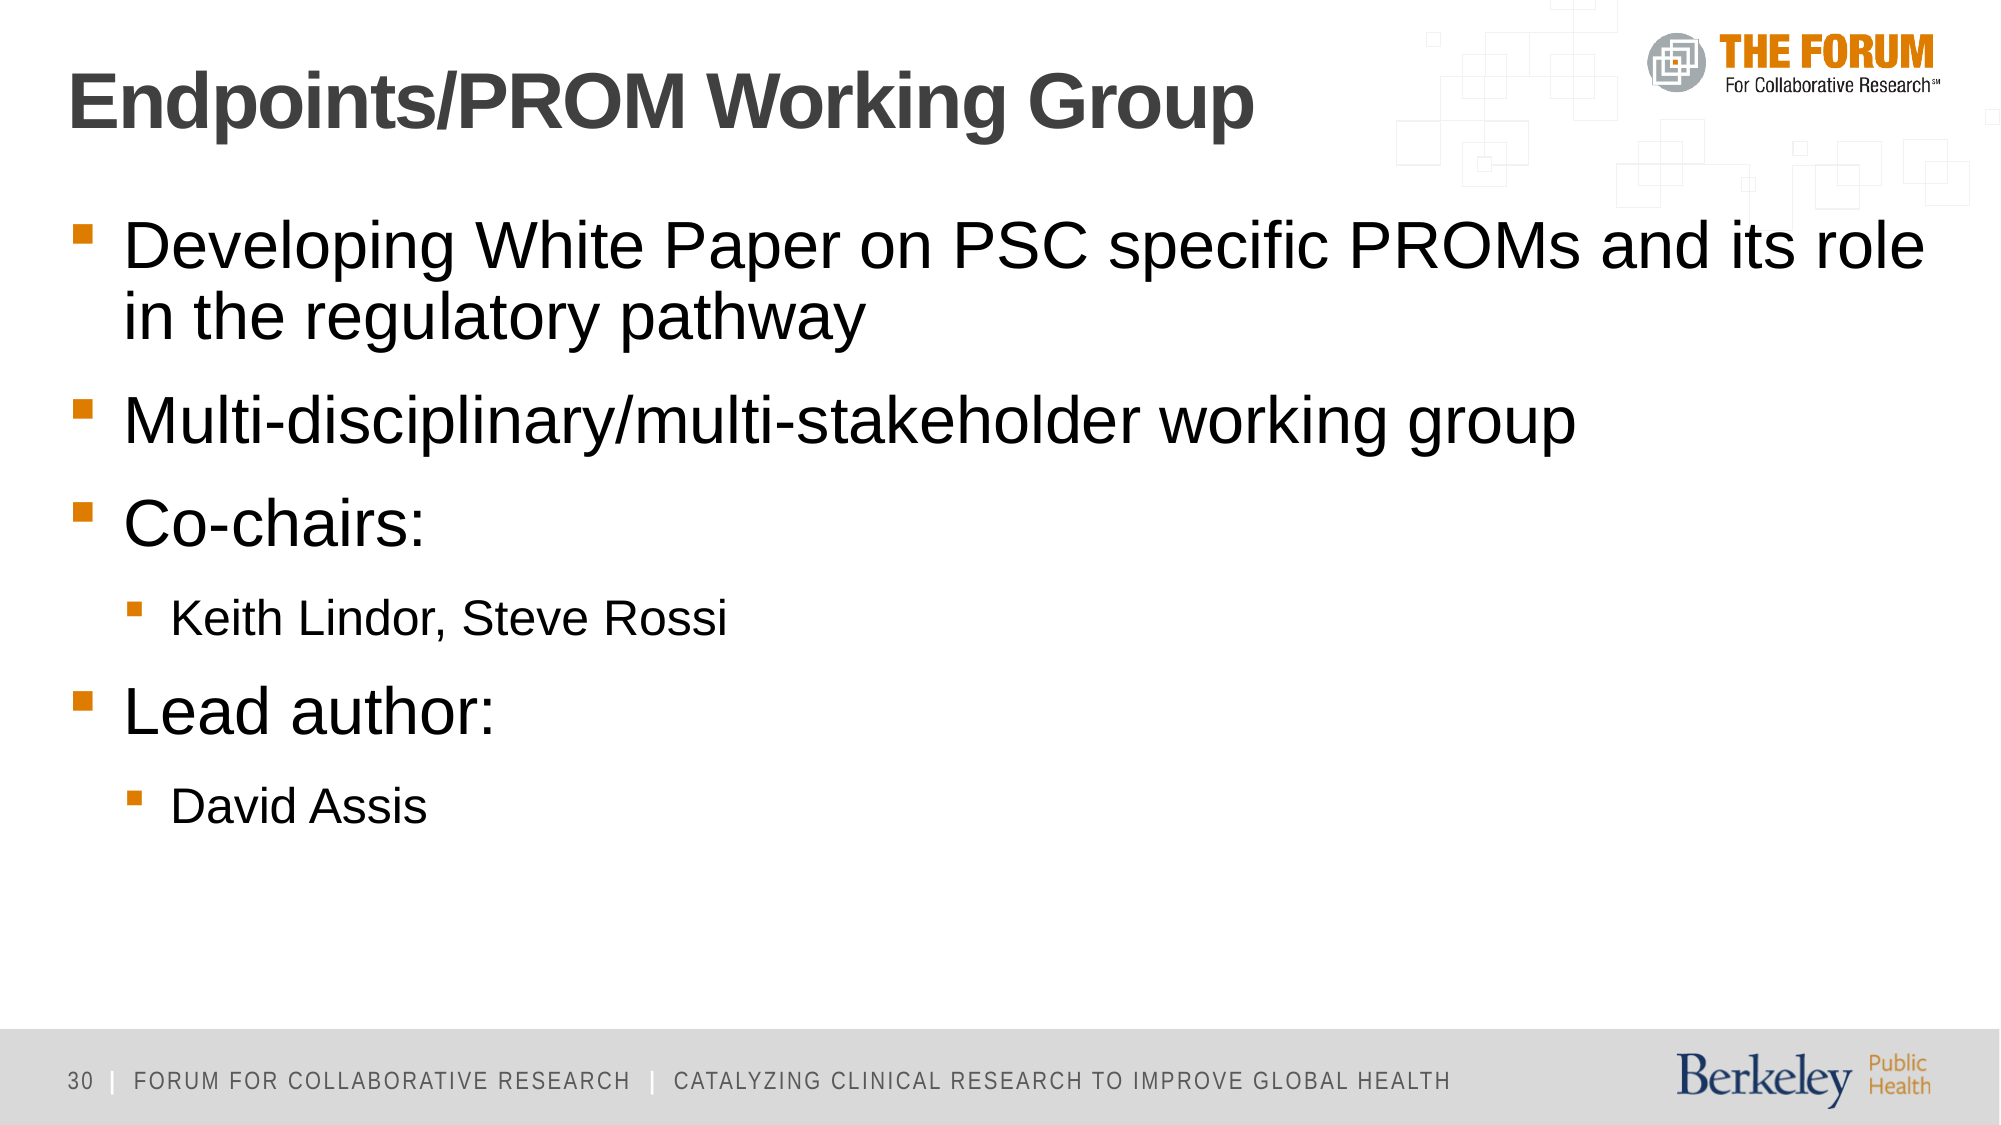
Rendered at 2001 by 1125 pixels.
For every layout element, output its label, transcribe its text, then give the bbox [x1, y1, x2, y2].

list Developing White Paper on PSC specific PROMs and its role in the regulatory pathway Multi-disciplinary/multi-stakeholder working group Co-chairs: Keith Lindor, Steve Rossi Lead author: David Assis [0, 143, 2000, 509]
title Endpoints/PROM Working Group [0, 0, 2000, 143]
picture [1676, 1053, 1965, 1109]
